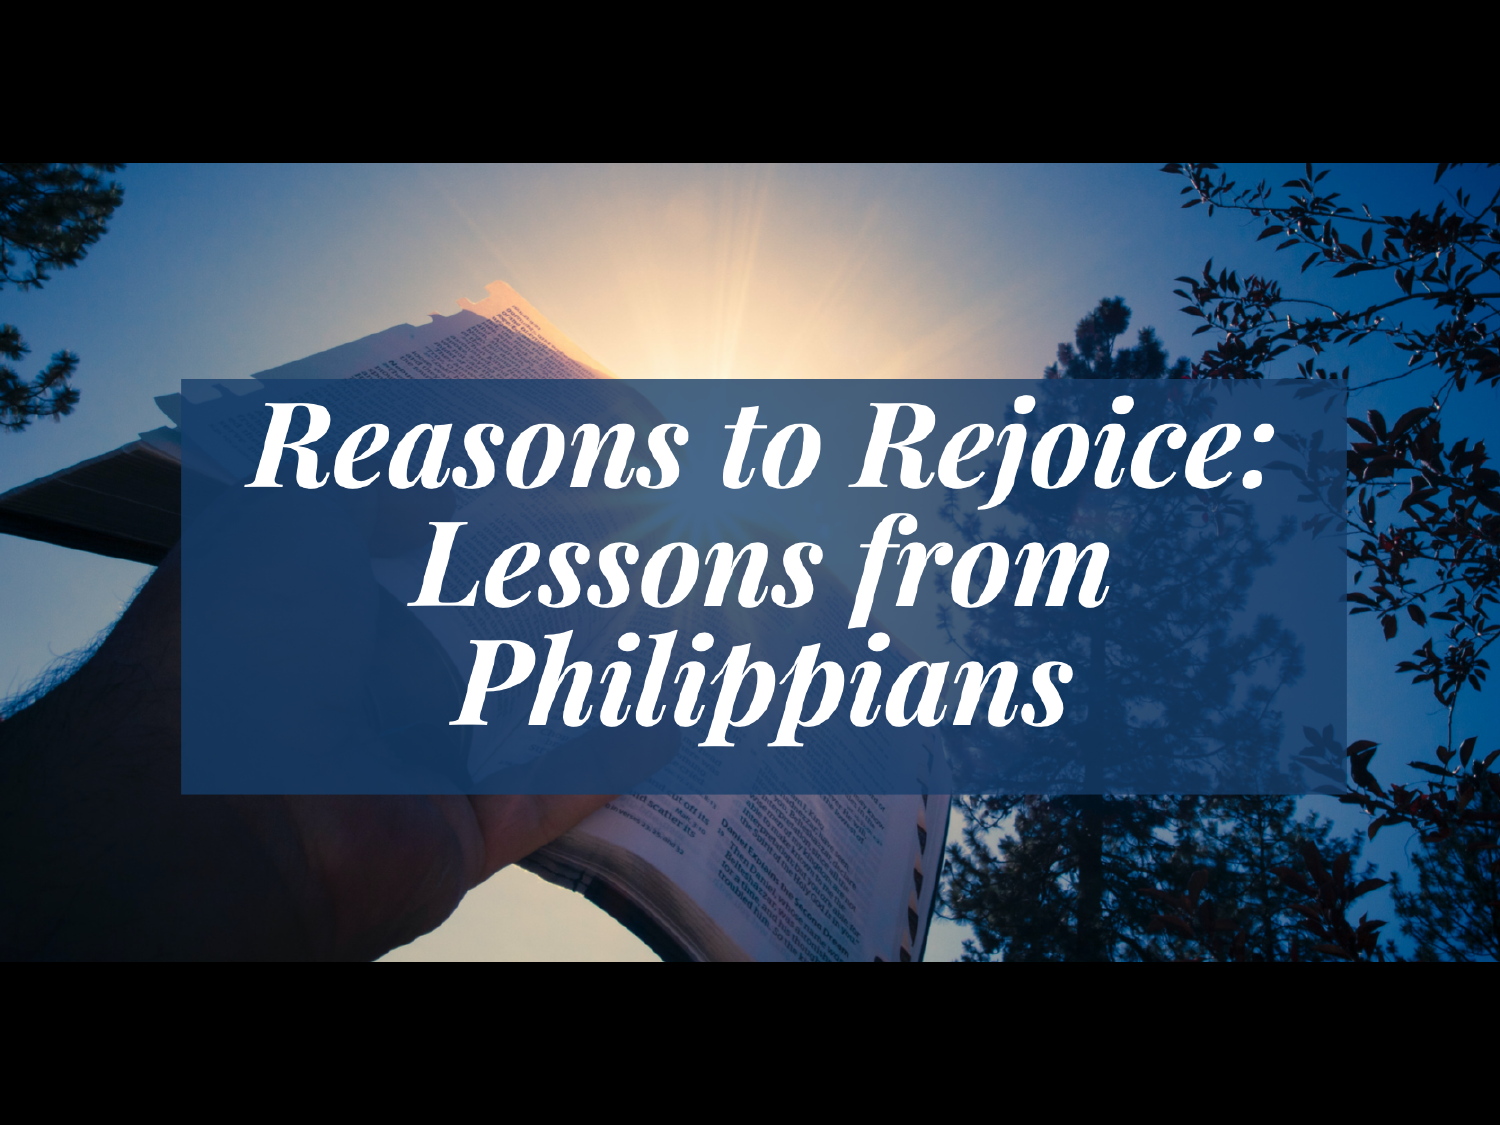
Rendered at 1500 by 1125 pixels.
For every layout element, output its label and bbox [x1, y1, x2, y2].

picture [0, 163, 1500, 962]
